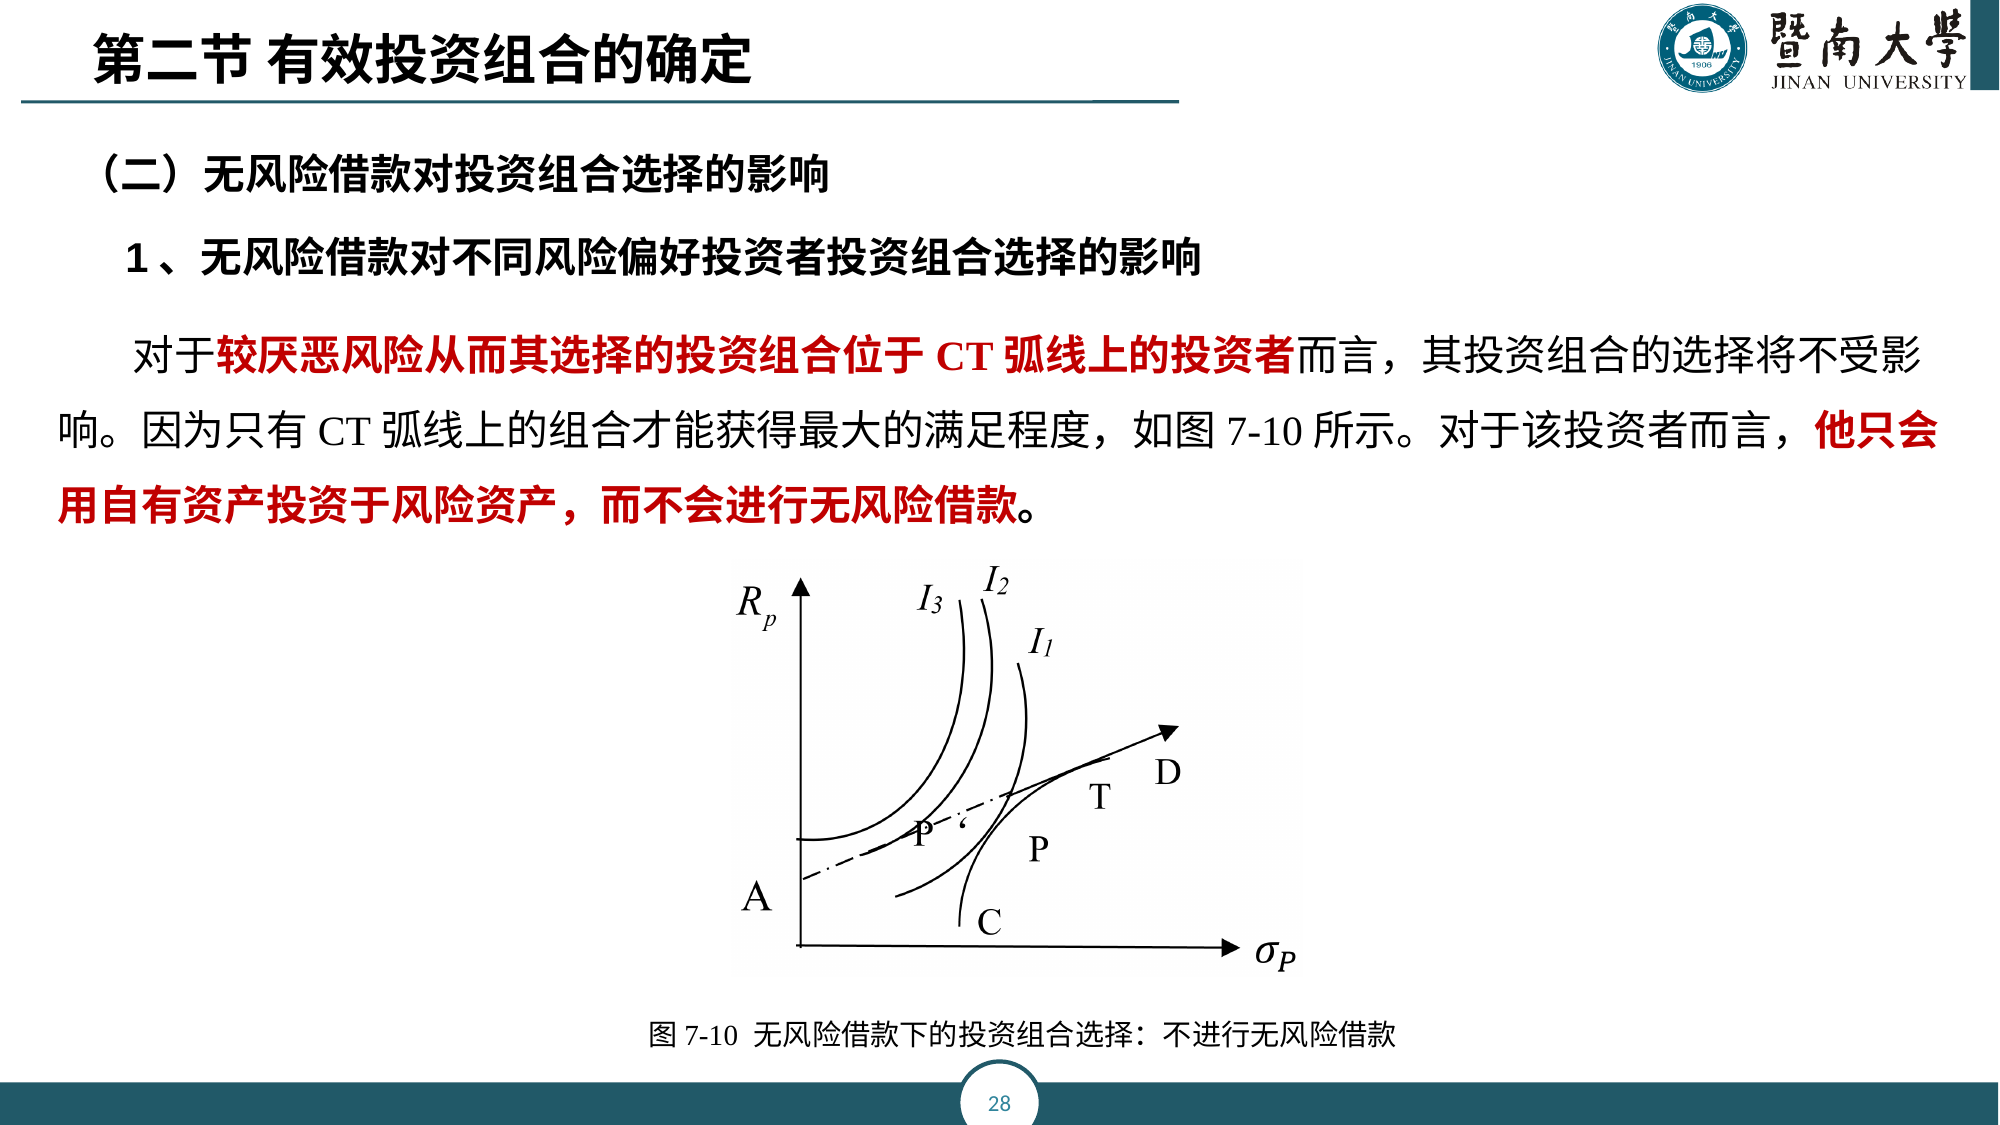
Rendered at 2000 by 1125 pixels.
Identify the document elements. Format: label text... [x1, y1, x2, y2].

text_box 1、无风险借款对不同风险偏好投资者投资组合选择的影响 [66, 198, 1248, 289]
text_box 对于较厌恶风险从而其选择的投资组合位于CT弧线上的投资者而言，其投资组合的选择将不受影响。因为只有CT弧线上的组合才能获得最大的满足程度，如图7-10所示。对于该投资者而言，他只会用自有资产投资于风险资产，而不会进行无风险借款。 [42, 296, 1992, 537]
picture [1657, 3, 1967, 93]
text_box （二）无风险借款对投资组合选择的影响 [19, 116, 1201, 206]
picture [731, 558, 1303, 978]
text_box 图7-10 无风险借款下的投资组合选择：不进行无风险借款 [633, 1008, 1567, 1059]
text_box 第二节 有效投资组合的确定 [76, 17, 975, 98]
